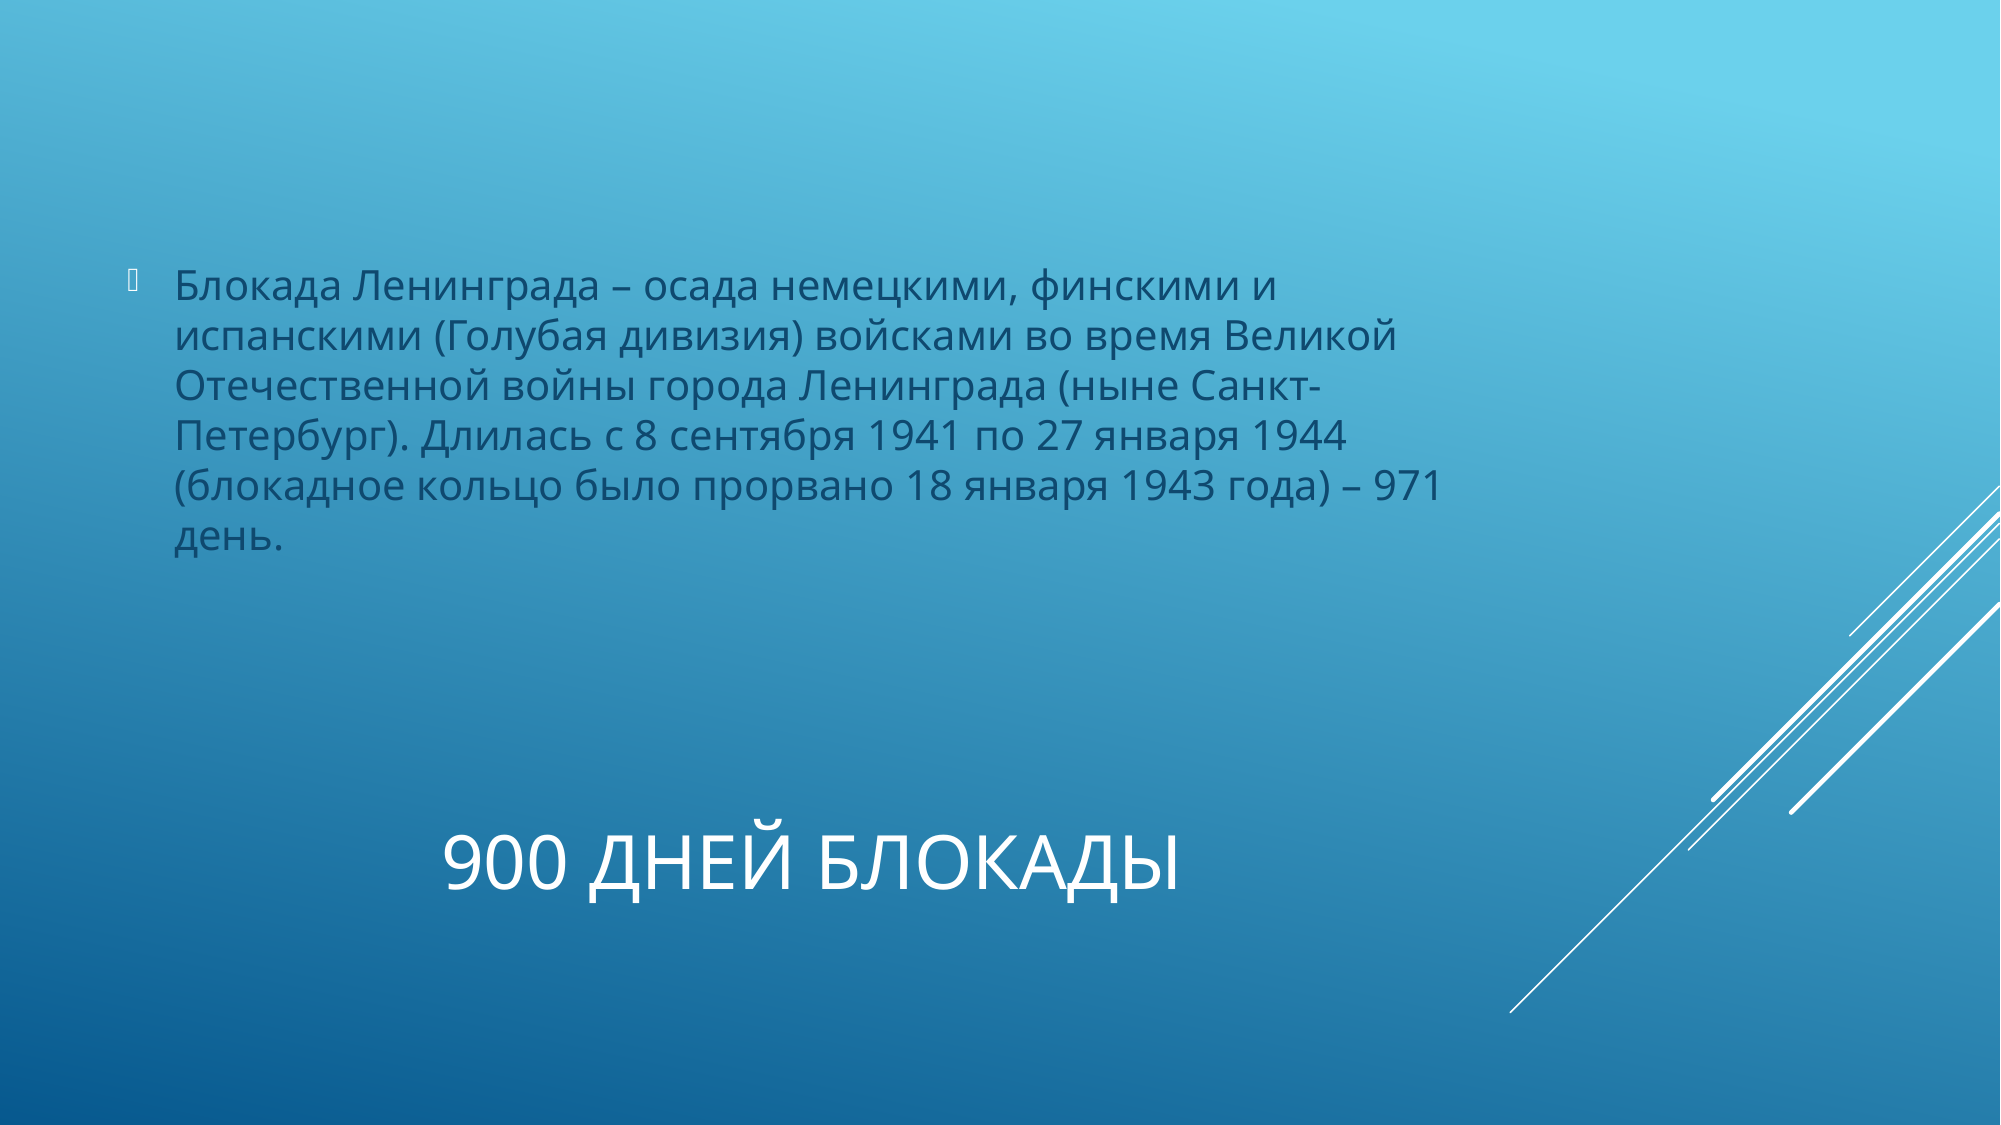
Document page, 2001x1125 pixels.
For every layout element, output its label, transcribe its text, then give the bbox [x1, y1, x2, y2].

title 900 дней блокады [112, 736, 1513, 984]
list Блокада Ленинграда – осада немецкими, финскими и испанскими (Голубая дивизия) войсками во время Великой Отечественной войны города Ленинграда (ныне Санкт-Петербург). Длилась с 8 сентября 1941 по 27 января 1944 (блокадное кольцо было прорвано 18 января 1943 года) – 971 день. [112, 112, 1513, 706]
